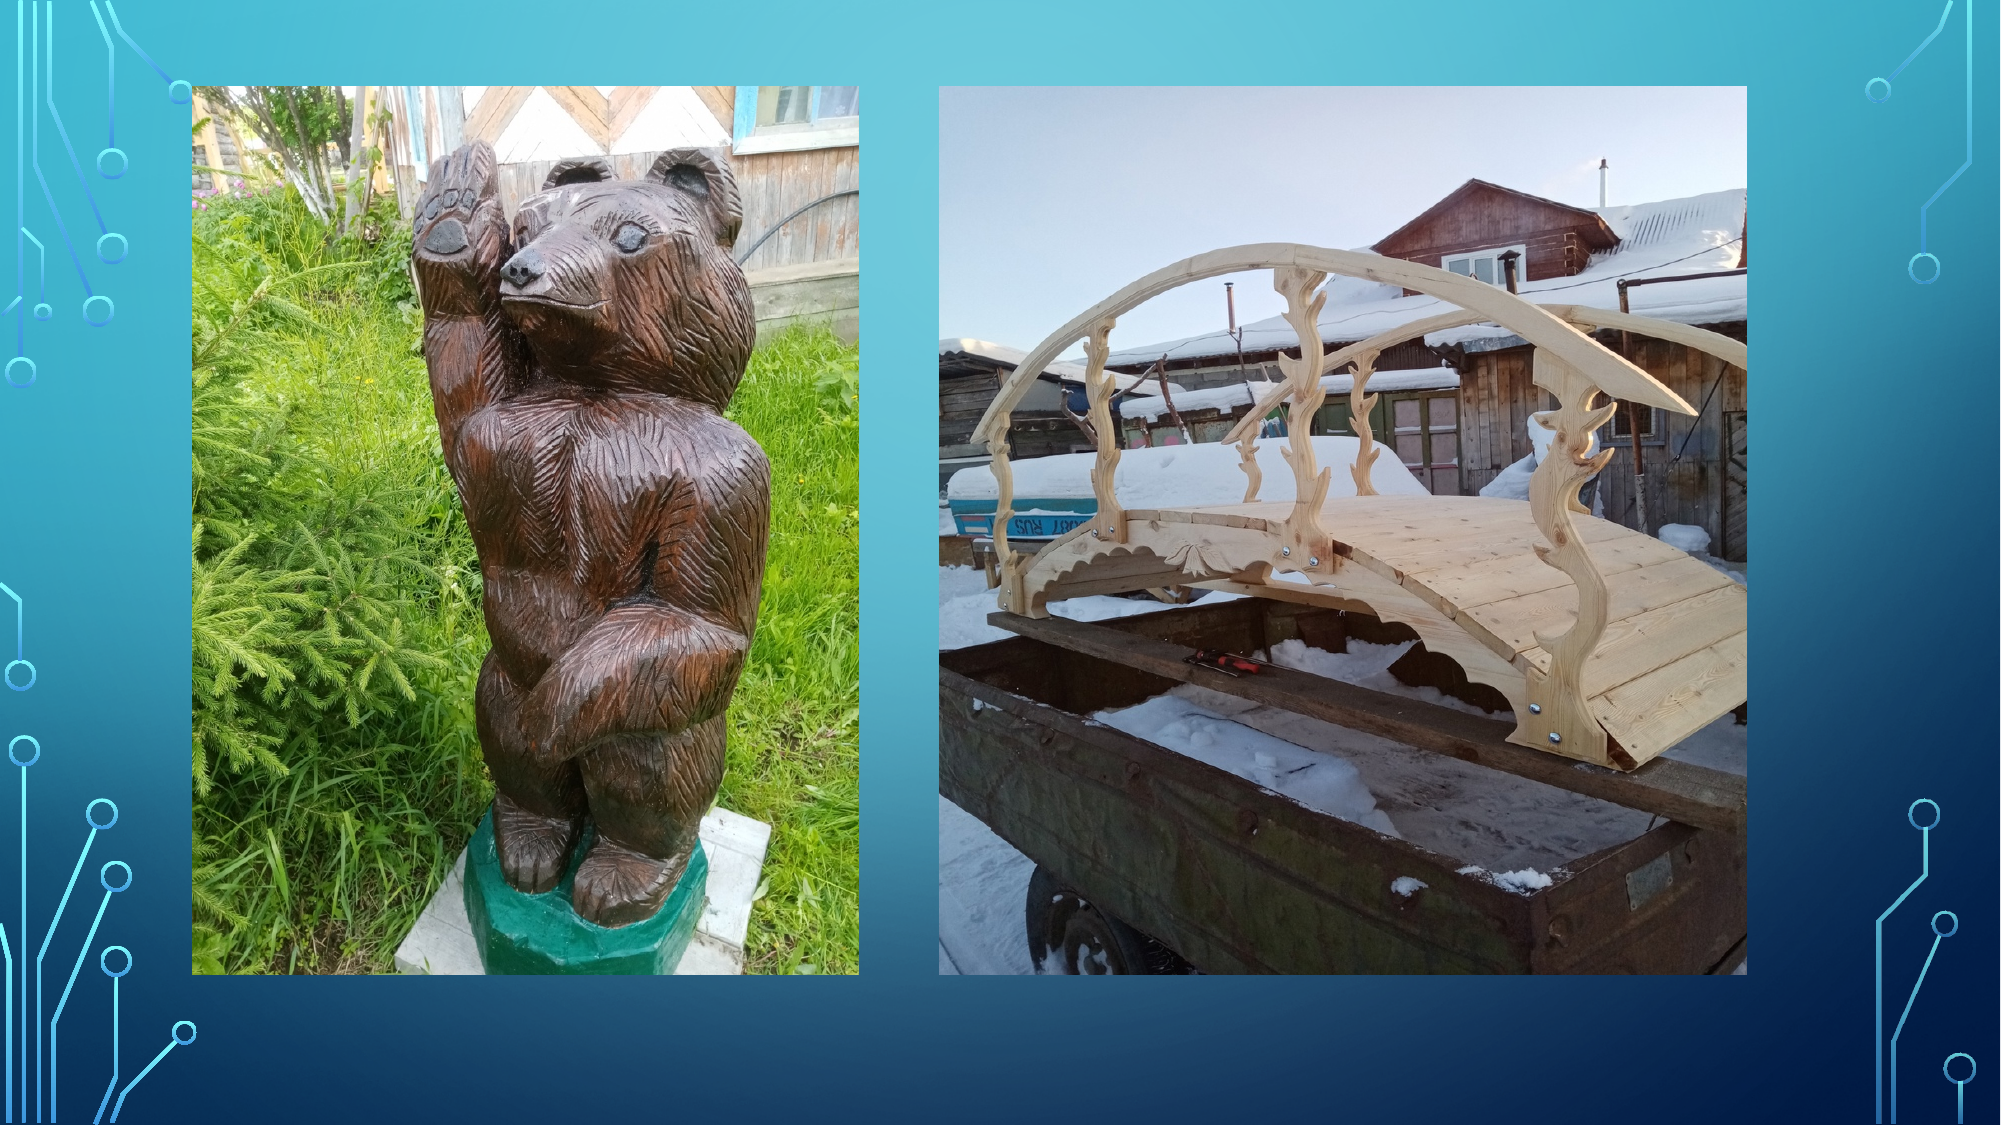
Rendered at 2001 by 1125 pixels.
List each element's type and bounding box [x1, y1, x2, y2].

list [939, 86, 1748, 975]
picture [191, 86, 859, 975]
